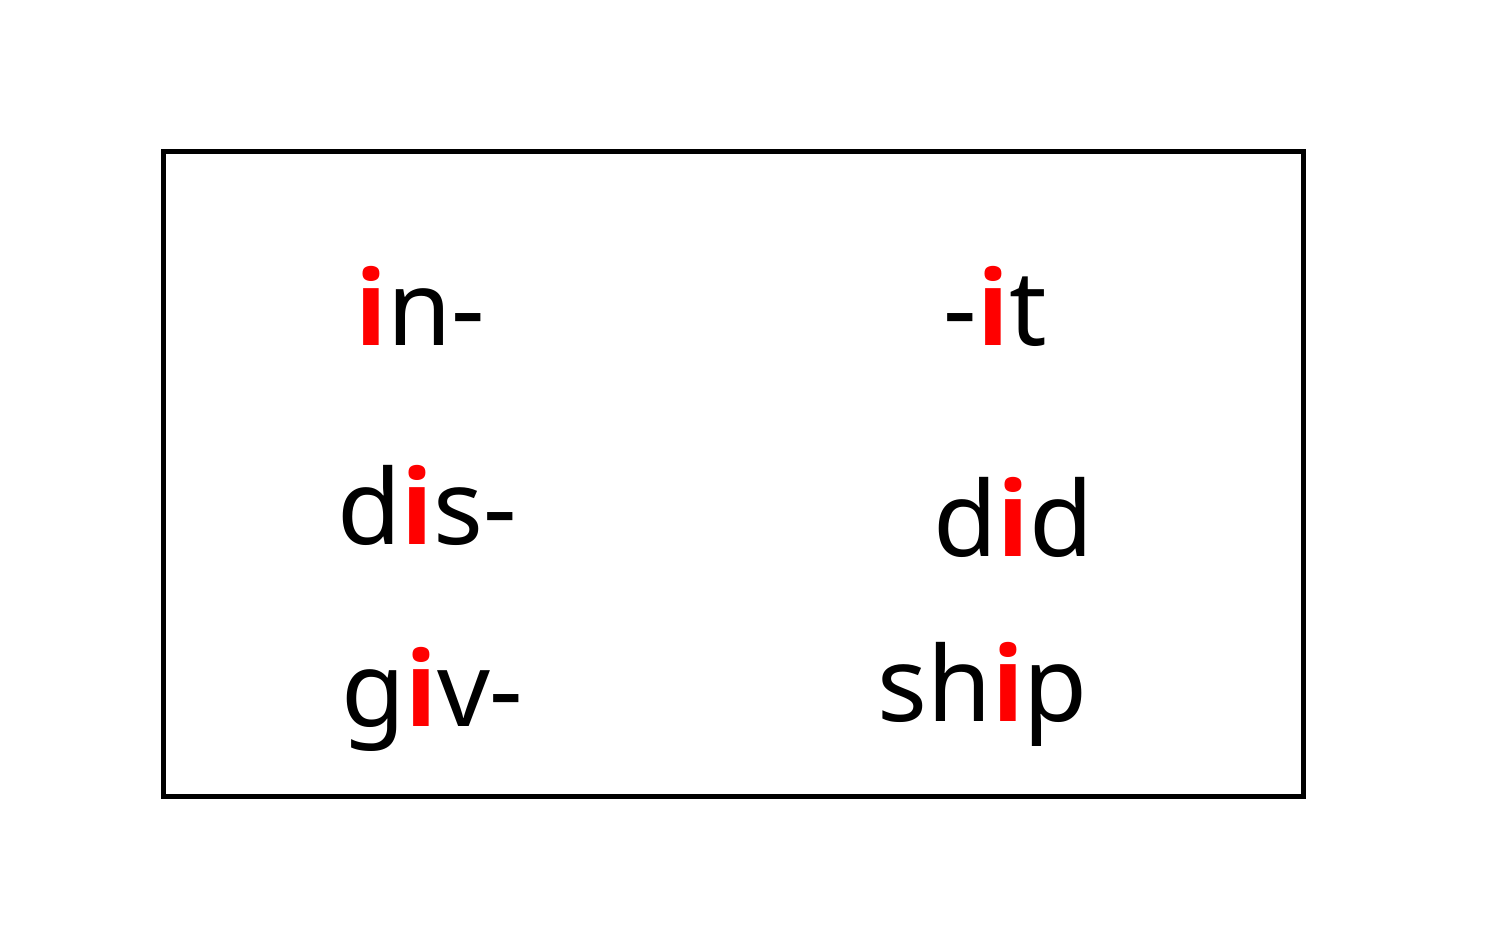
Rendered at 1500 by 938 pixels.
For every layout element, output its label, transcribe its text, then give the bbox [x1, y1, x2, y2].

text_box did [869, 381, 1158, 585]
text_box ship [858, 547, 1108, 750]
text_box [163, 150, 1304, 797]
text_box -it [929, 171, 1062, 374]
text_box giv- [326, 552, 539, 755]
